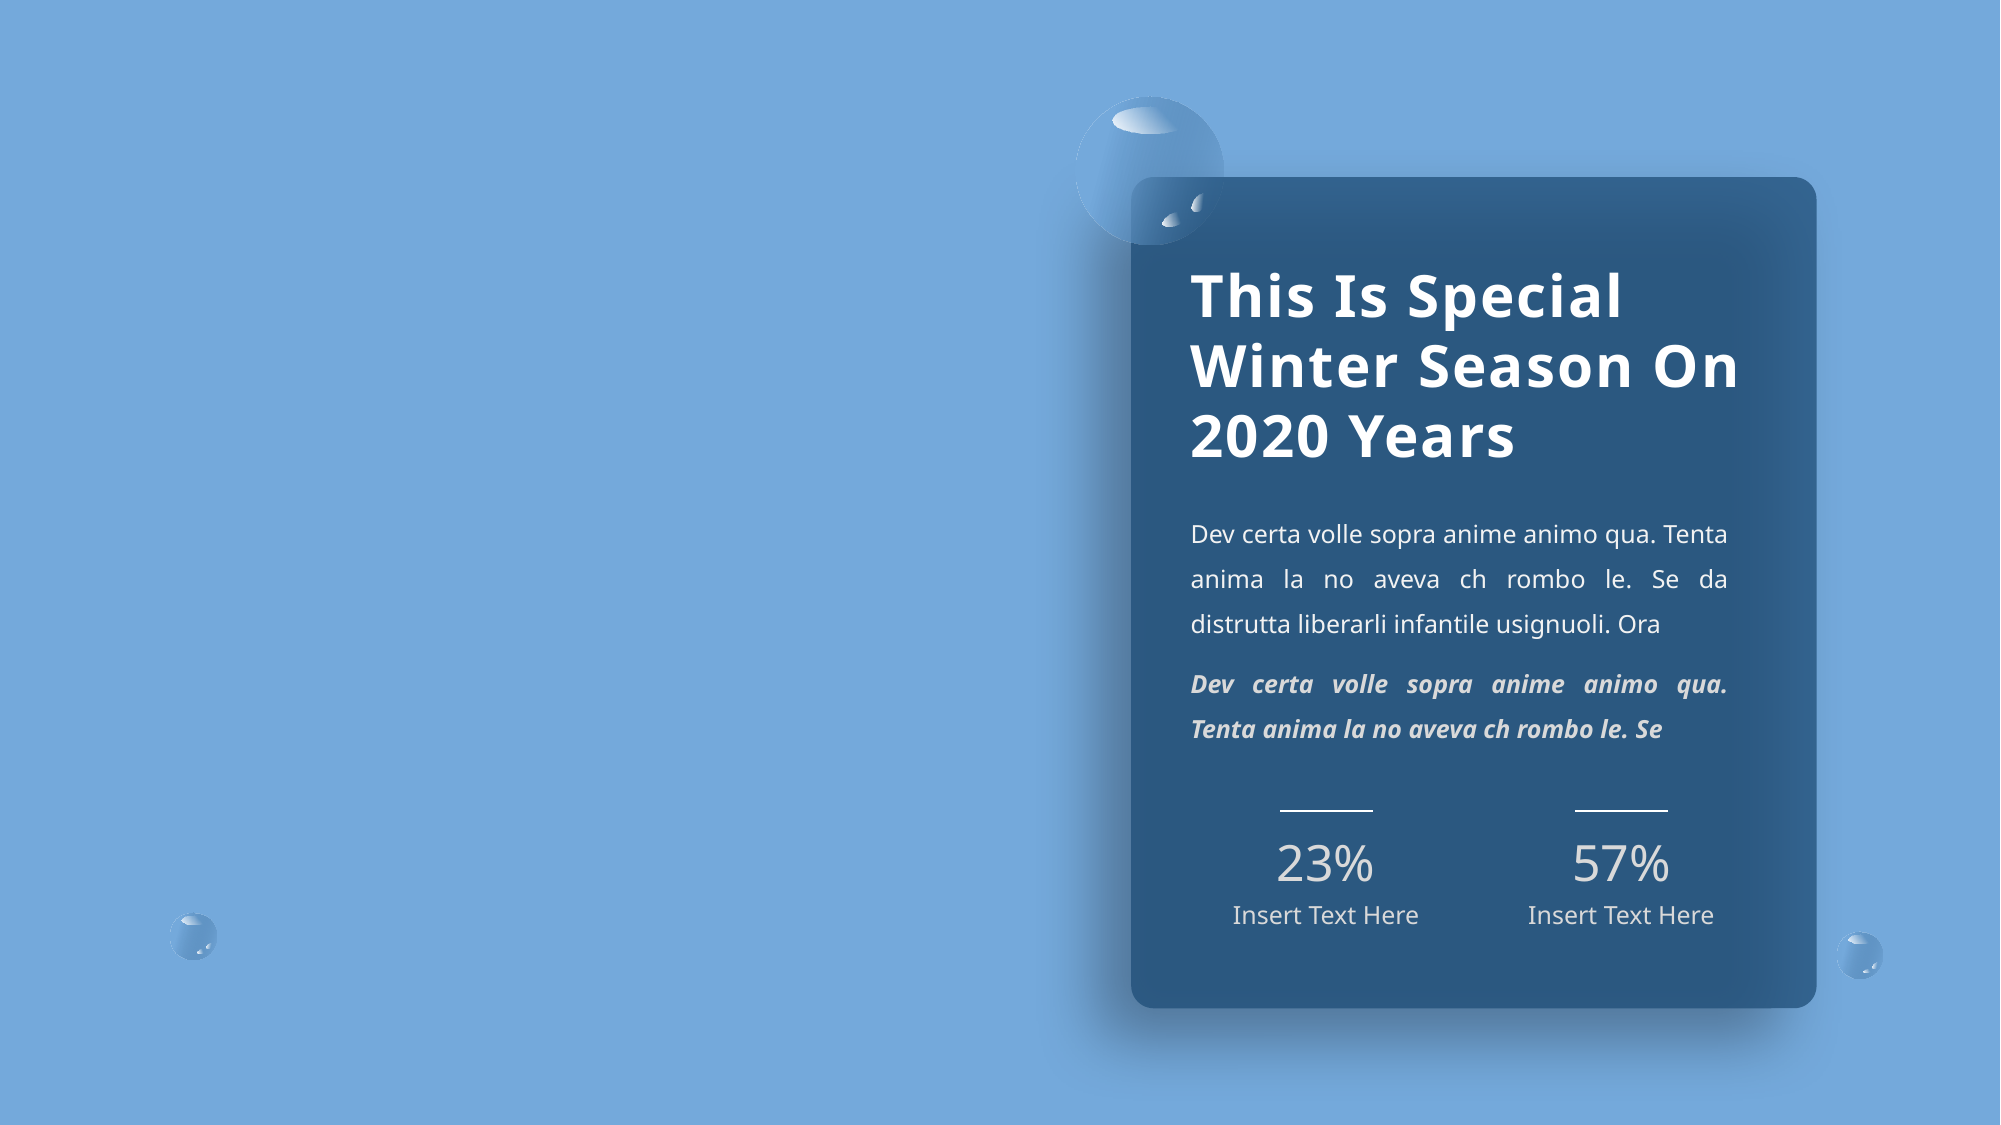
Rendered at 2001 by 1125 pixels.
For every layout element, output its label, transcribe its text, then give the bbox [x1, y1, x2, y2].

text_box Insert Text Here [1444, 891, 1799, 937]
picture [255, 387, 1744, 830]
text_box This Is Special Winter Season On 2020 Years [1175, 251, 1780, 477]
text_box [1130, 176, 1818, 1010]
text_box 23% [1258, 830, 1395, 900]
text_box 57% [1553, 830, 1690, 900]
text_box Insert Text Here [1149, 891, 1444, 937]
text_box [1075, 96, 1224, 245]
